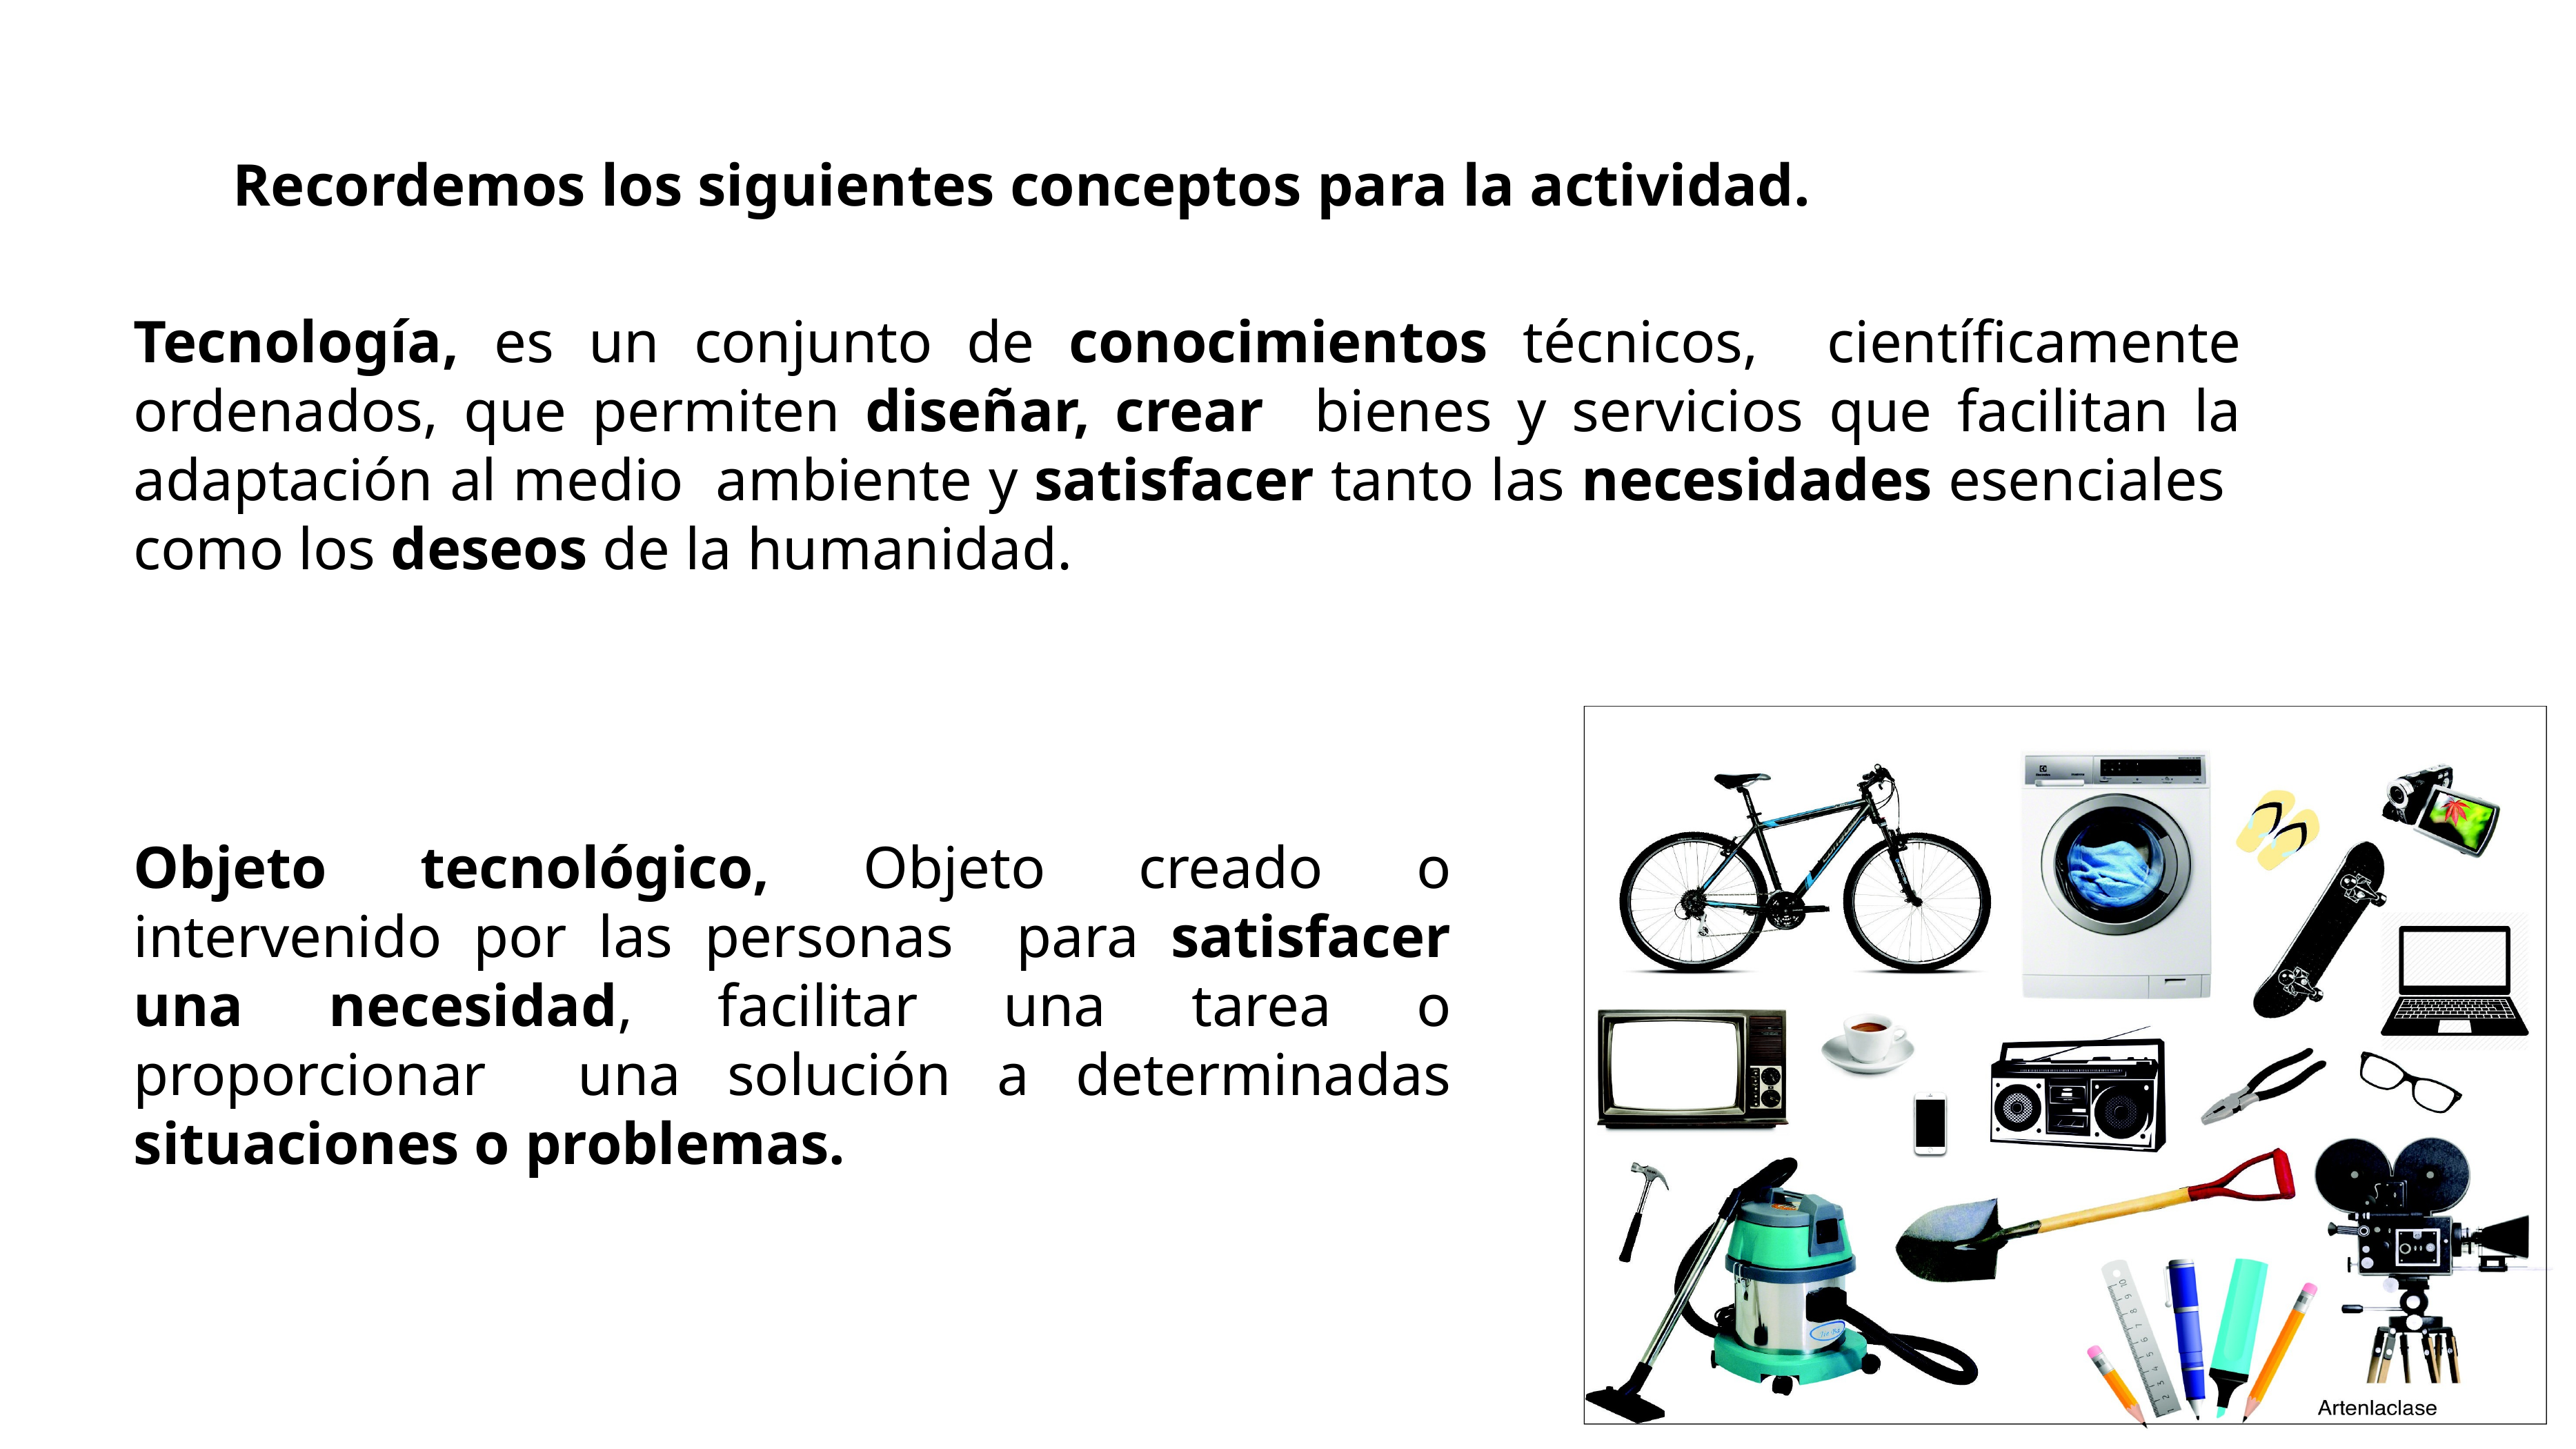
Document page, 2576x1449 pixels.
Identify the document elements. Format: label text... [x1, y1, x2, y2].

text_box Recordemos los siguientes conceptos para la actividad. Tecnología, es un conjunto de conocimientos técnicos, científicamente ordenados, que permiten diseñar, crear bienes y servicios que facilitan la adaptación al medio ambiente y satisfacer tanto las necesidades esenciales como los deseos de la humanidad. [132, 146, 2557, 582]
picture [1581, 706, 2556, 1431]
text_box Objeto tecnológico, Objeto creado o intervenido por las personas para satisfacer una necesidad, facilitar una tarea o proporcionar una solución a determinadas situaciones o problemas. [132, 827, 1452, 1176]
